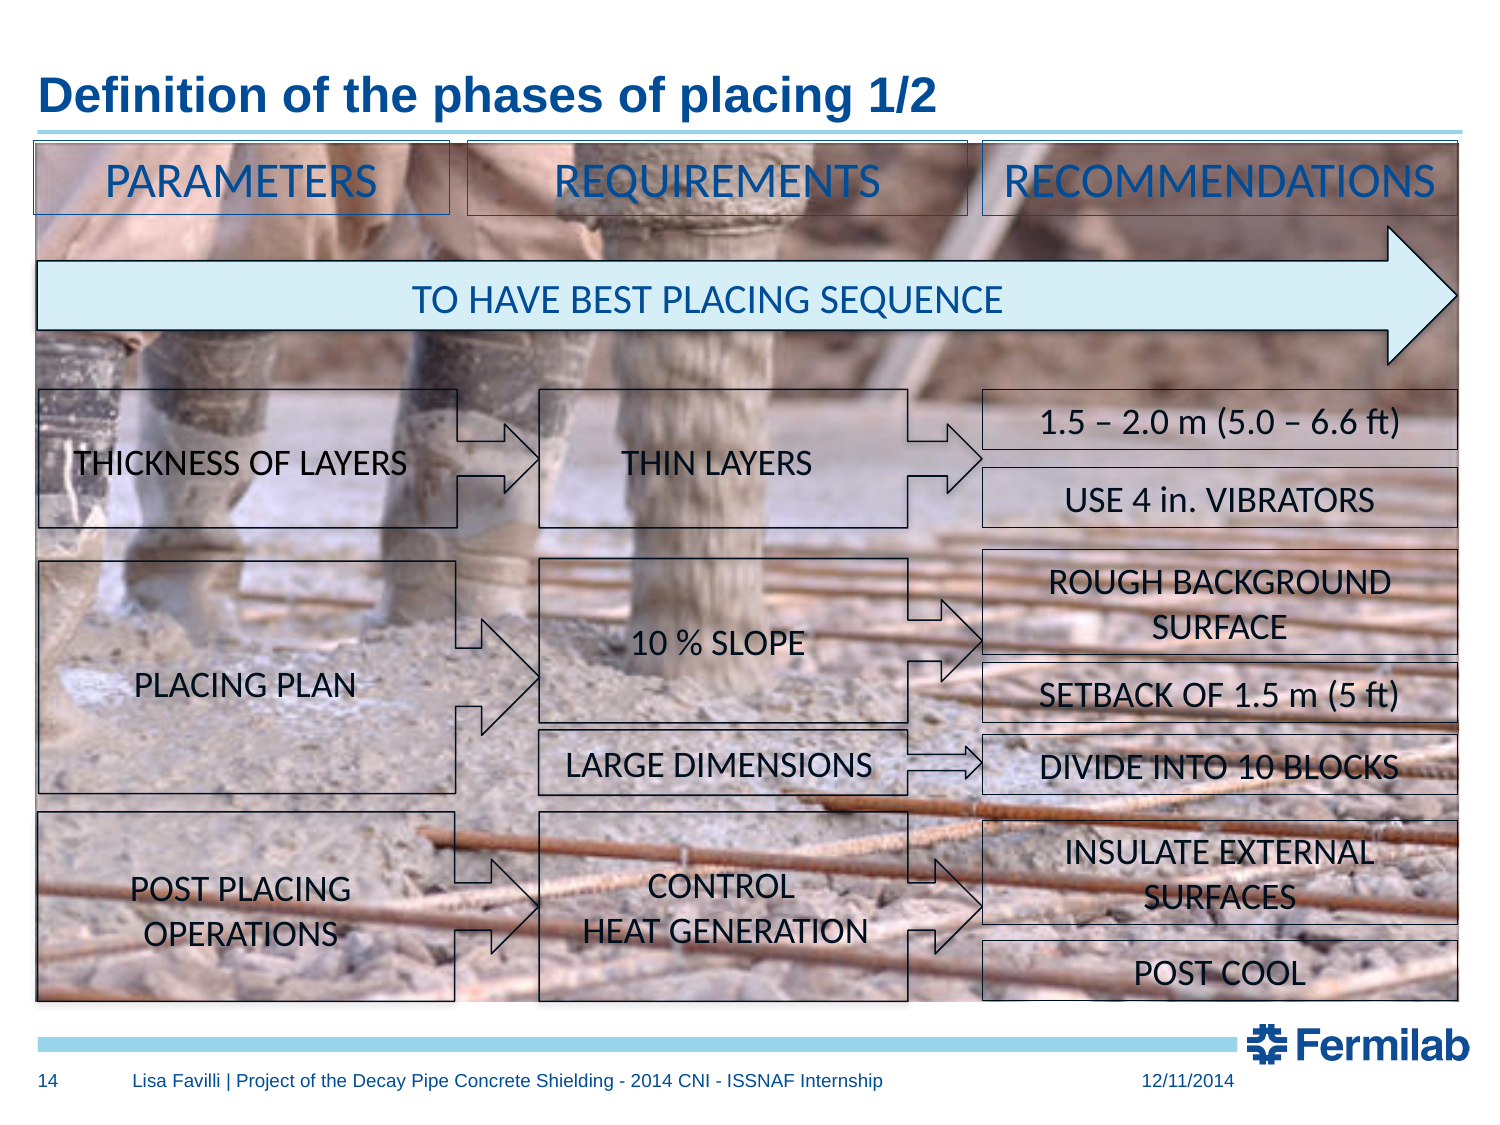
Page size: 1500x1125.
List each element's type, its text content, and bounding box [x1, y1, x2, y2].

title Definition of the phases of placing 1/2 [37, 17, 1463, 123]
slide_number 14 [37, 1068, 111, 1109]
picture [0, 0, 1500, 1125]
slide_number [1058, 1068, 1235, 1109]
footer Lisa Favilli | Project of the Decay Pipe Concrete Shielding - 2014 CNI - ISSNAF Internship [132, 1068, 1014, 1109]
